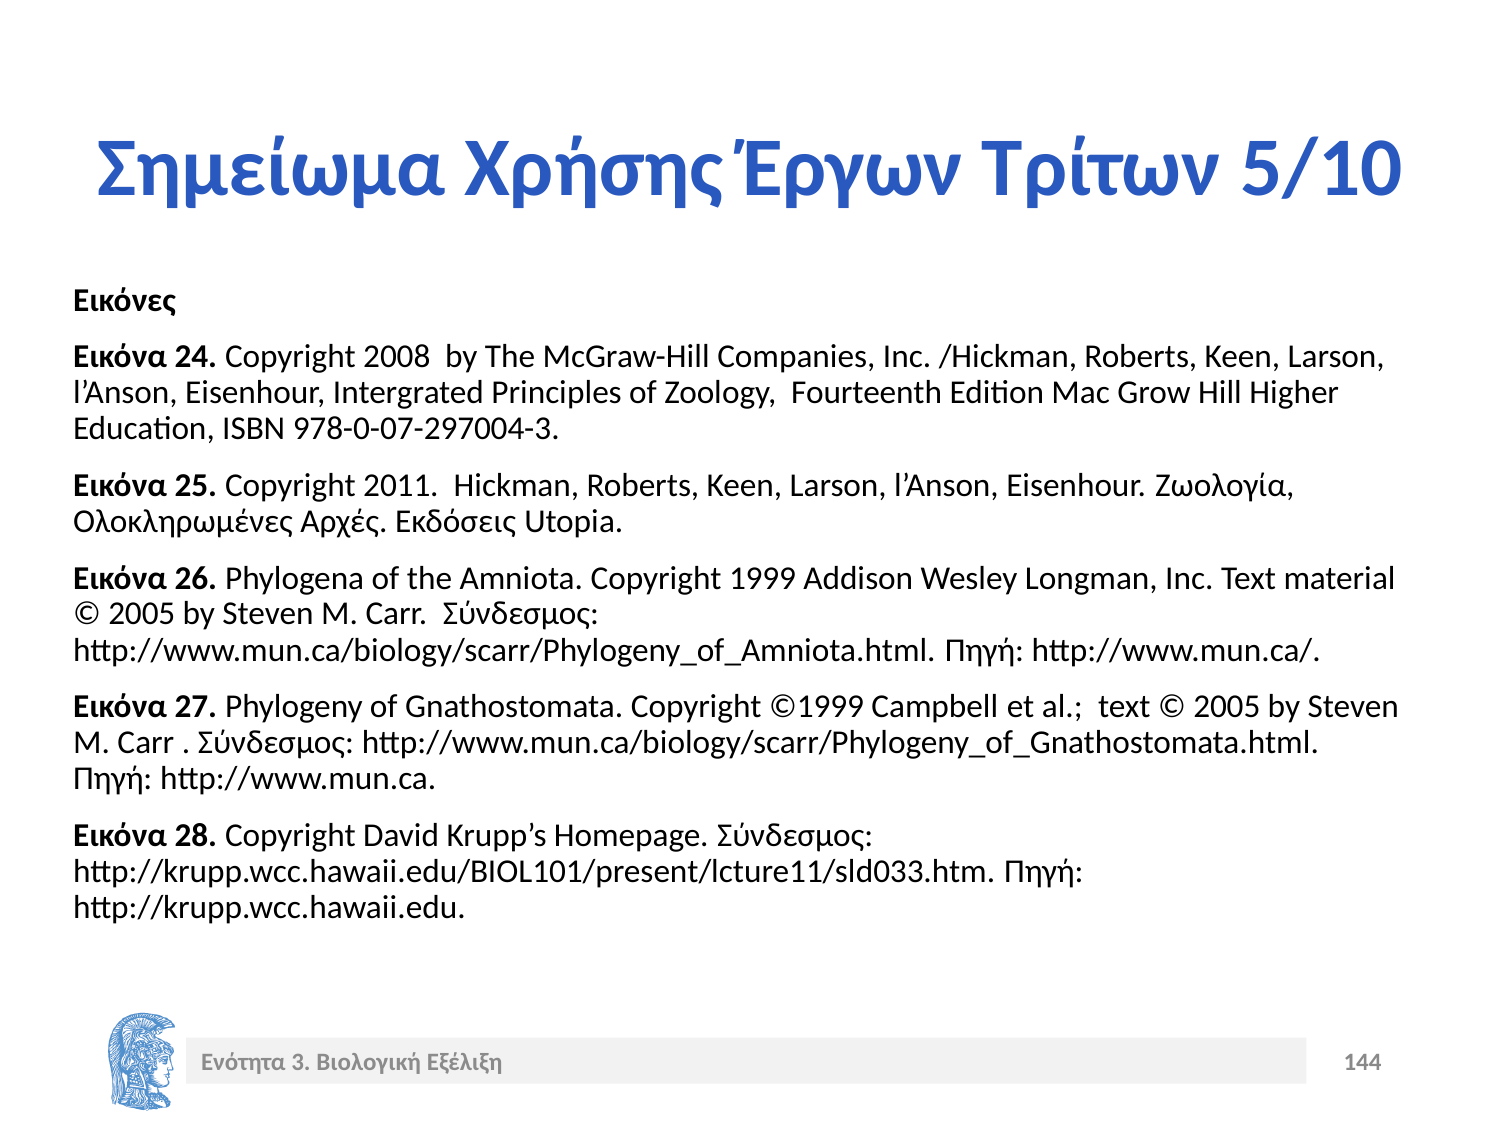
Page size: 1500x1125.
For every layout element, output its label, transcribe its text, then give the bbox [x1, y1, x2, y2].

title Σημείωμα Χρήσης Έργων Τρίτων 5/10 [50, 59, 1450, 278]
slide_number 144 [1306, 1037, 1397, 1084]
list Εικόνες Εικόνα 24. Copyright 2008 by The McGraw-Hill Companies, Inc. /Hickman, Roberts, Keen, Larson, l’Anson, Eisenhour, Intergrated Principles of Zoology, Fourteenth Edition Mac Grow Hill Higher Education, ISBN 978-0-07-297004-3. Εικόνα 25. Copyright 2011. Hickman, Roberts, Keen, Larson, l’Anson, Eisenhour. Ζωολογία, Ολοκληρωμένες Αρχές. Εκδόσεις Utopia. Εικόνα 26. Phylogena of the Amniota. Copyright 1999 Addison Wesley Longman, Inc. Text material © 2005 by Steven M. Carr. Σύνδεσμος: http://www.mun.ca/biology/scarr/Phylogeny_of_Amniota.html. Πηγή: http://www.mun.ca/. Εικόνα 27. Phylogeny of Gnathostomata. Copyright ©1999 Campbell et al.; text © 2005 by Steven M. Carr . Σύνδεσμος: http://www.mun.ca/biology/scarr/Phylogeny_of_Gnathostomata.html. Πηγή: http://www.mun.ca. Εικόνα 28. Copyright David Krupp’s Homepage. Σύνδεσμος: http://krupp.wcc.hawaii.edu/BIOL101/present/lcture11/sld033.htm. Πηγή: http://krupp.wcc.hawaii.edu. [58, 275, 1423, 1043]
footer Ενότητα 3. Βιολογική Εξέλιξη [186, 1037, 1306, 1084]
picture [103, 1043, 186, 1114]
